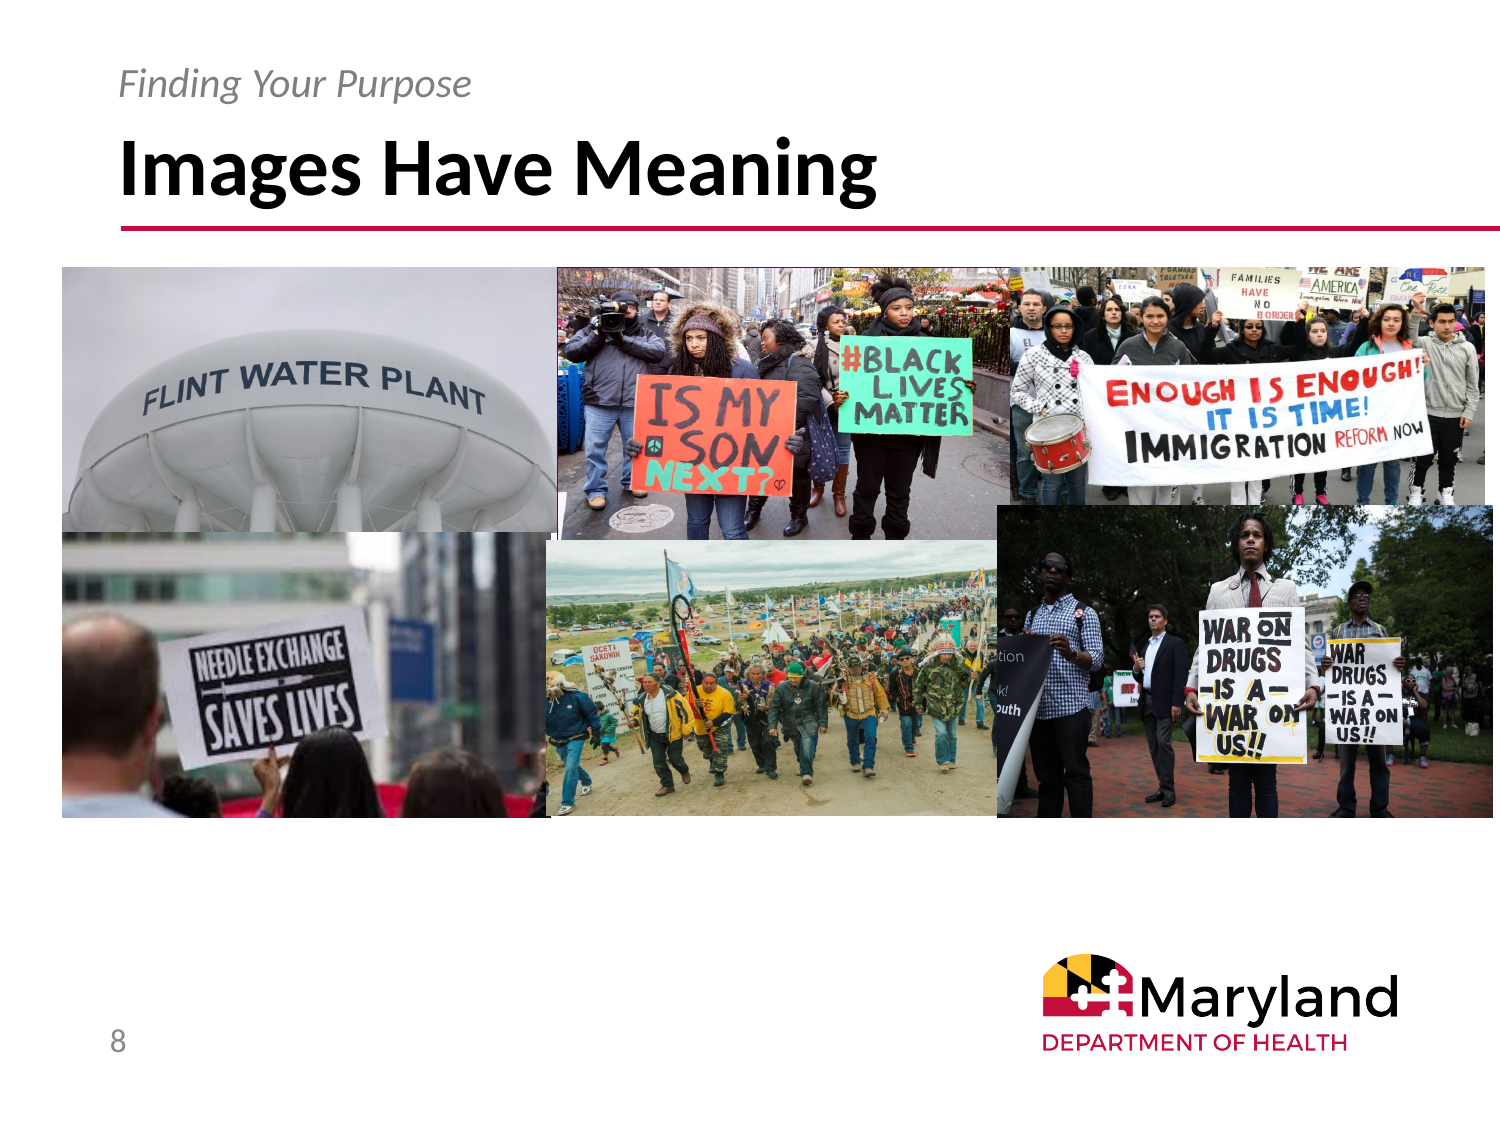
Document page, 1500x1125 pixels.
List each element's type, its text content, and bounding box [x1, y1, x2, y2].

picture [1034, 945, 1397, 1051]
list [62, 267, 555, 531]
picture [62, 267, 1493, 819]
slide_number 8 [94, 1009, 177, 1070]
list Finding Your Purpose [103, 54, 1397, 138]
title Images Have Meaning [103, 138, 1397, 266]
